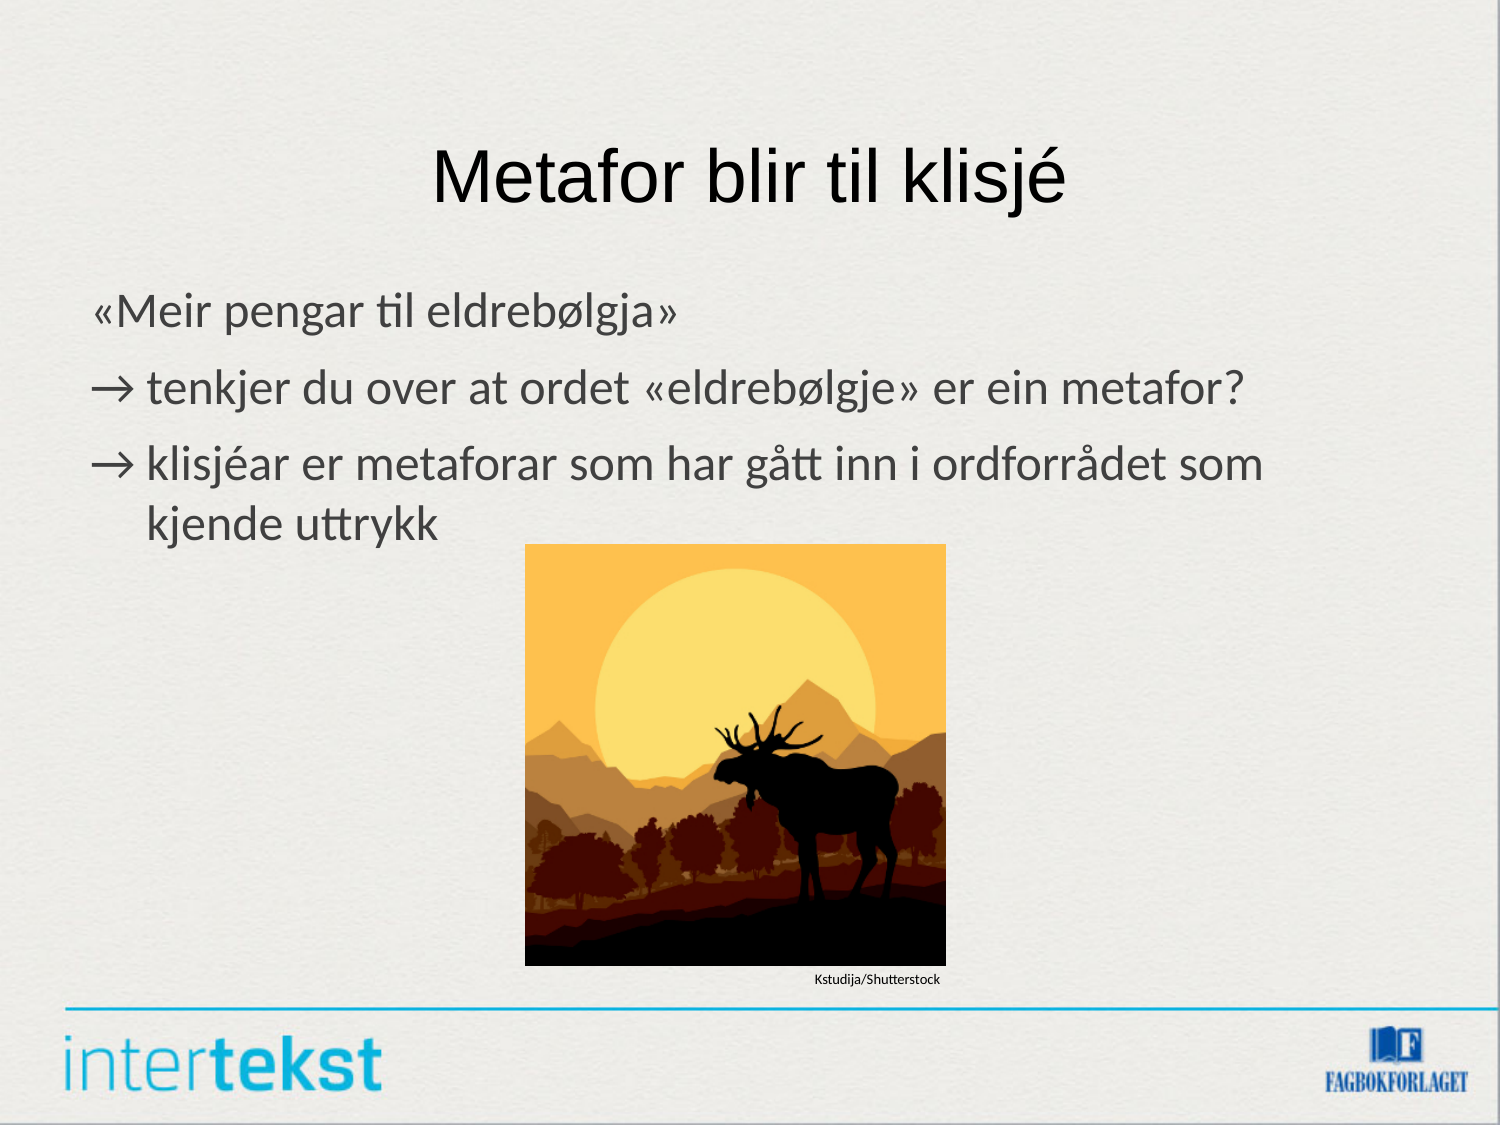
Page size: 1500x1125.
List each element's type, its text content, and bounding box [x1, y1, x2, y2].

text_box Kstudija/Shutterstock [800, 962, 975, 995]
picture [0, 0, 1500, 1125]
title Metafor blir til klisjé [75, 45, 1425, 233]
list «Meir pengar til eldrebølgja» → tenkjer du over at ordet «eldrebølgje» er ein metafor? → klisjéar er metaforar som har gått inn i ordforrådet som kjende uttrykk [75, 262, 1425, 1078]
